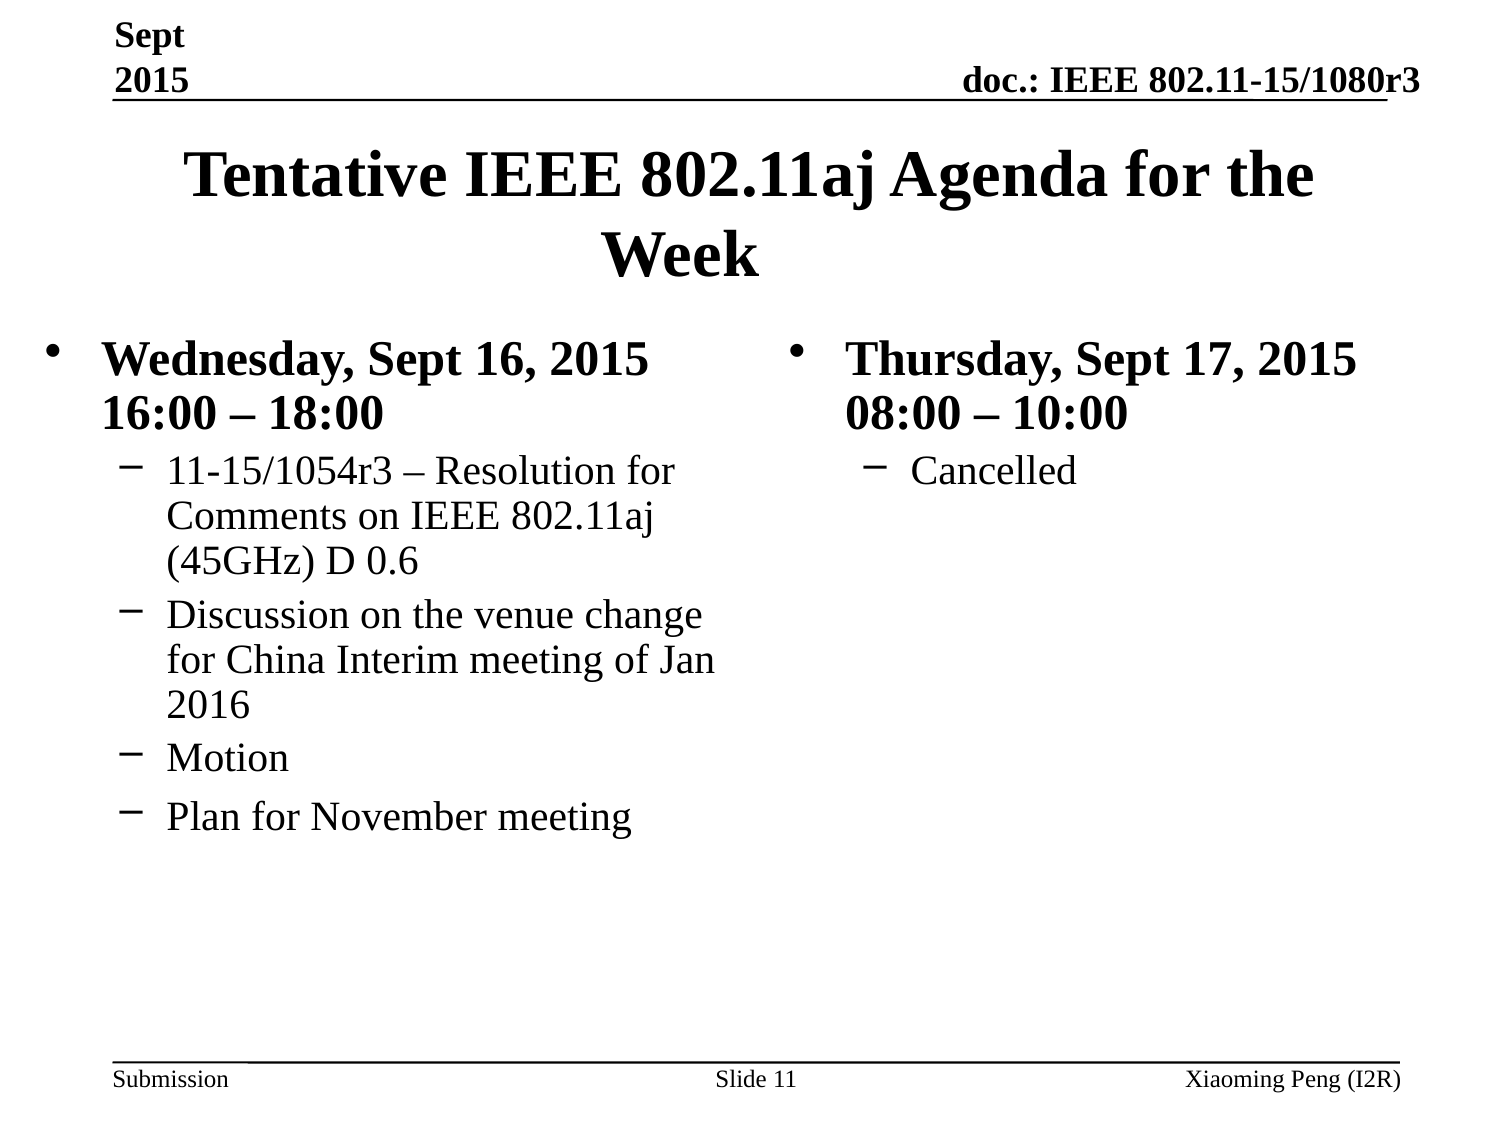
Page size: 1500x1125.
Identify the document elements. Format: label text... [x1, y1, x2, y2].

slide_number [114, 54, 270, 101]
slide_number Slide 11 [712, 1061, 773, 1093]
list Thursday, Sept 17, 2015 08:00 – 10:00 Cancelled [773, 324, 1500, 990]
title Tentative IEEE 802.11aj Agenda for the Week [112, 162, 1388, 338]
footer Xiaoming Peng (I2R) [773, 1061, 1402, 1124]
list Wednesday, Sept 16, 2015 16:00 – 18:00 11-15/1054r3 – Resolution for Comments on IEEE 802.11aj (45GHz) D 0.6 Discussion on the venue change for China Interim meeting of Jan 2016 Motion Plan for November meeting [29, 324, 738, 1000]
